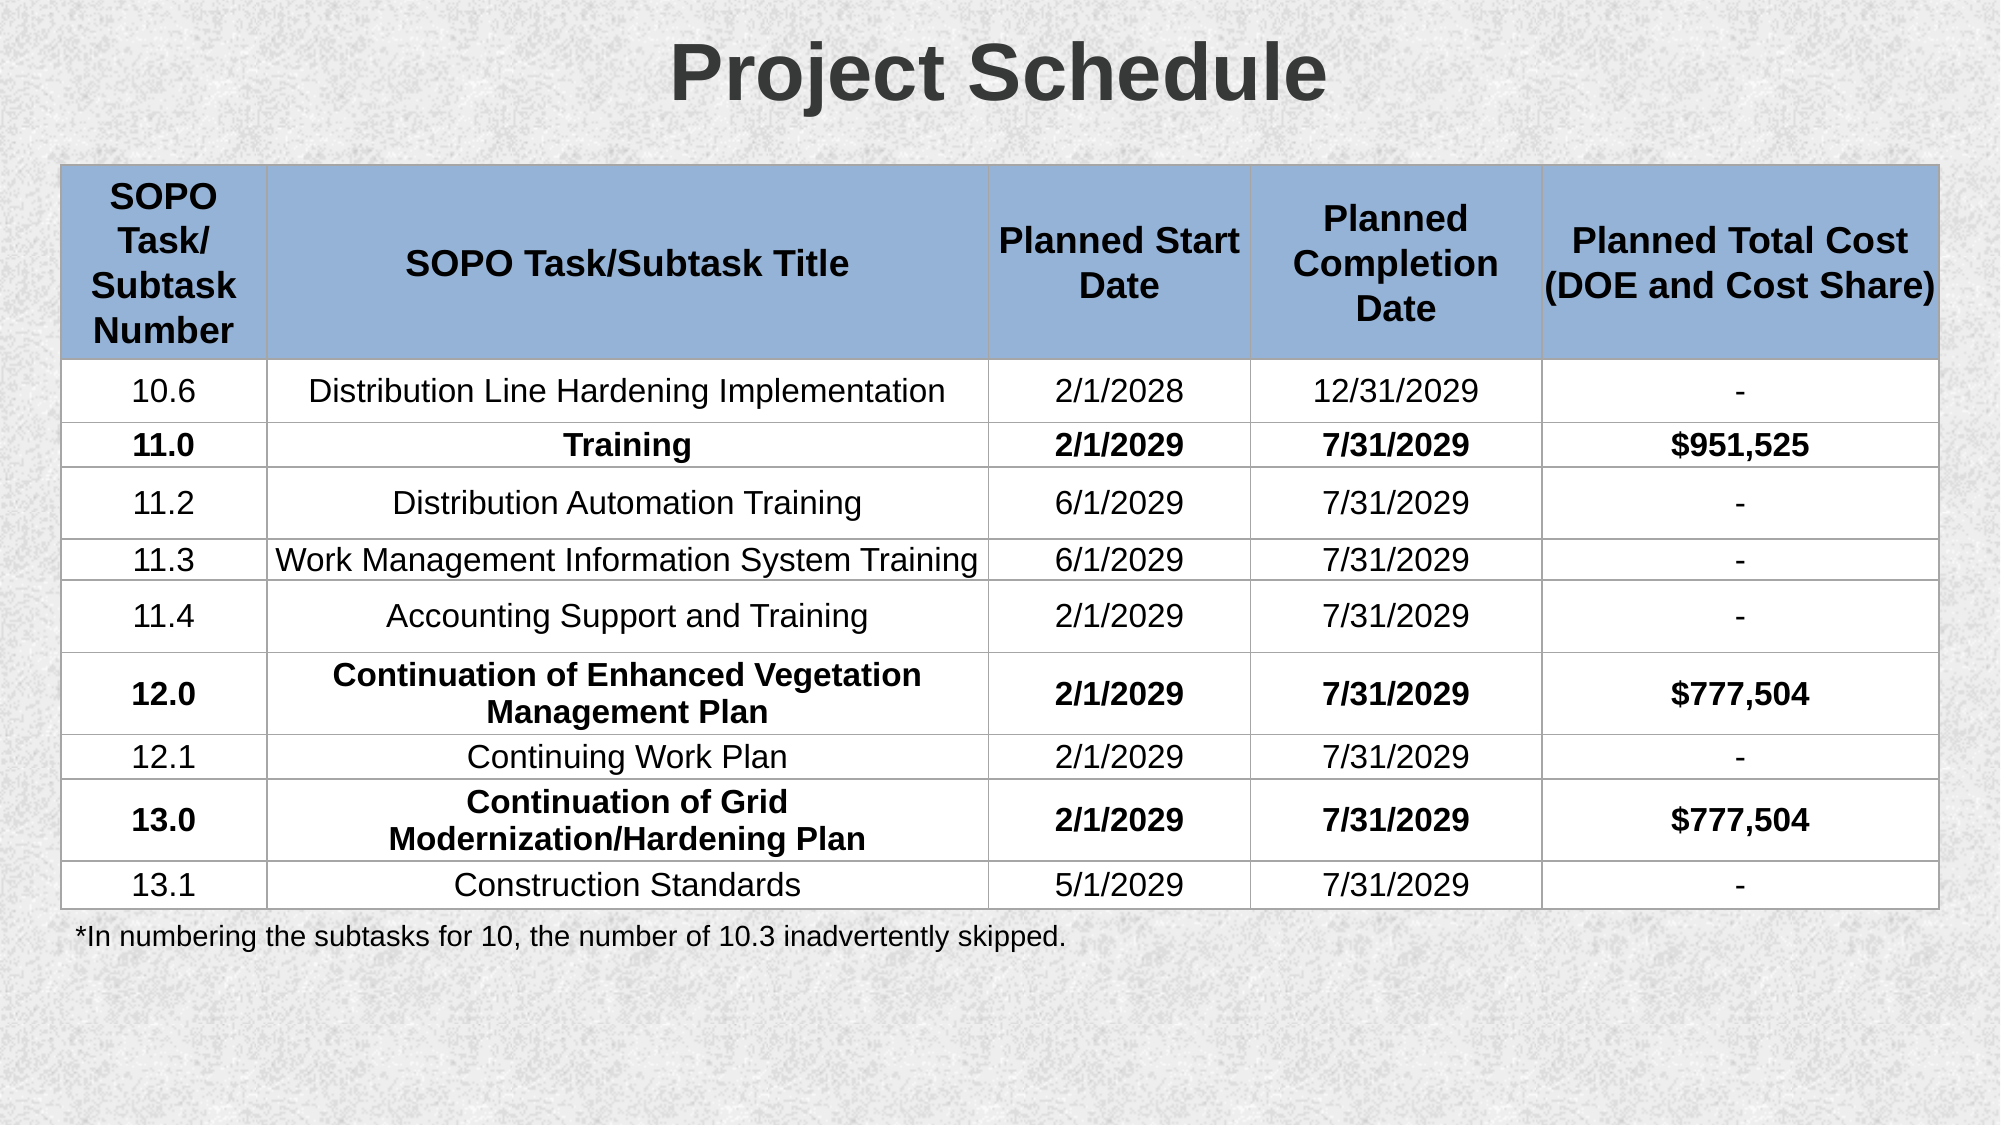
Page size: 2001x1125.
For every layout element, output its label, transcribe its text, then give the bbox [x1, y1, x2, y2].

table_cell Accounting Support and Training [268, 581, 988, 652]
table_header SOPO Task/ Subtask Number [62, 166, 266, 358]
picture [0, 0, 2001, 1125]
table_cell 7/31/2029 [1251, 735, 1541, 778]
table_cell - [1543, 862, 1938, 908]
table_cell 7/31/2029 [1251, 540, 1541, 579]
table_cell 7/31/2029 [1251, 653, 1541, 734]
table_cell 2/1/2029 [989, 735, 1250, 778]
table_cell 2/1/2029 [989, 653, 1250, 734]
table_cell 10.6 [62, 360, 266, 422]
table_header SOPO Task/Subtask Title [268, 166, 988, 358]
table_cell 11.2 [62, 468, 266, 538]
table_cell 2/1/2029 [989, 581, 1250, 652]
table_cell Continuation of Grid Modernization/Hardening Plan [268, 780, 988, 860]
table_cell Training [268, 423, 988, 466]
table_header Planned Total Cost (DOE and Cost Share) [1543, 166, 1938, 358]
table_cell 2/1/2028 [989, 360, 1250, 422]
table_cell 13.1 [62, 862, 266, 908]
table_cell 2/1/2029 [989, 423, 1250, 466]
text_box *In numbering the subtasks for 10, the number of 10.3 inadvertently skipped. [60, 909, 1940, 960]
table_cell 7/31/2029 [1251, 468, 1541, 538]
table_cell 7/31/2029 [1251, 423, 1541, 466]
table_cell 11.4 [62, 581, 266, 652]
table_cell Continuing Work Plan [268, 735, 988, 778]
table_cell 12.1 [62, 735, 266, 778]
table_cell 6/1/2029 [989, 468, 1250, 538]
title Project Schedule [60, 0, 1940, 126]
table_cell - [1543, 360, 1938, 422]
table_cell 11.0 [62, 423, 266, 466]
table_header Planned Completion Date [1251, 166, 1541, 358]
table_cell 2/1/2029 [989, 780, 1250, 860]
table_cell - [1543, 581, 1938, 652]
table_cell Distribution Automation Training [268, 468, 988, 538]
table_cell Construction Standards [268, 862, 988, 908]
table_cell - [1543, 735, 1938, 778]
table_cell 11.3 [62, 540, 266, 579]
table_cell $777,504 [1543, 780, 1938, 860]
table_cell - [1543, 468, 1938, 538]
table_cell 6/1/2029 [989, 540, 1250, 579]
table_cell - [1543, 540, 1938, 579]
table_cell Continuation of Enhanced Vegetation Management Plan [268, 653, 988, 734]
table_cell 7/31/2029 [1251, 862, 1541, 908]
table_cell 13.0 [62, 780, 266, 860]
table_cell 7/31/2029 [1251, 581, 1541, 652]
table_cell Work Management Information System Training [268, 540, 988, 579]
table_cell Distribution Line Hardening Implementation [268, 360, 988, 422]
table_cell 12.0 [62, 653, 266, 734]
table_cell $951,525 [1543, 423, 1938, 466]
table_cell 12/31/2029 [1251, 360, 1541, 422]
table_cell $777,504 [1543, 653, 1938, 734]
table_cell 5/1/2029 [989, 862, 1250, 908]
table_header Planned Start Date [989, 166, 1250, 358]
table_cell 7/31/2029 [1251, 780, 1541, 860]
